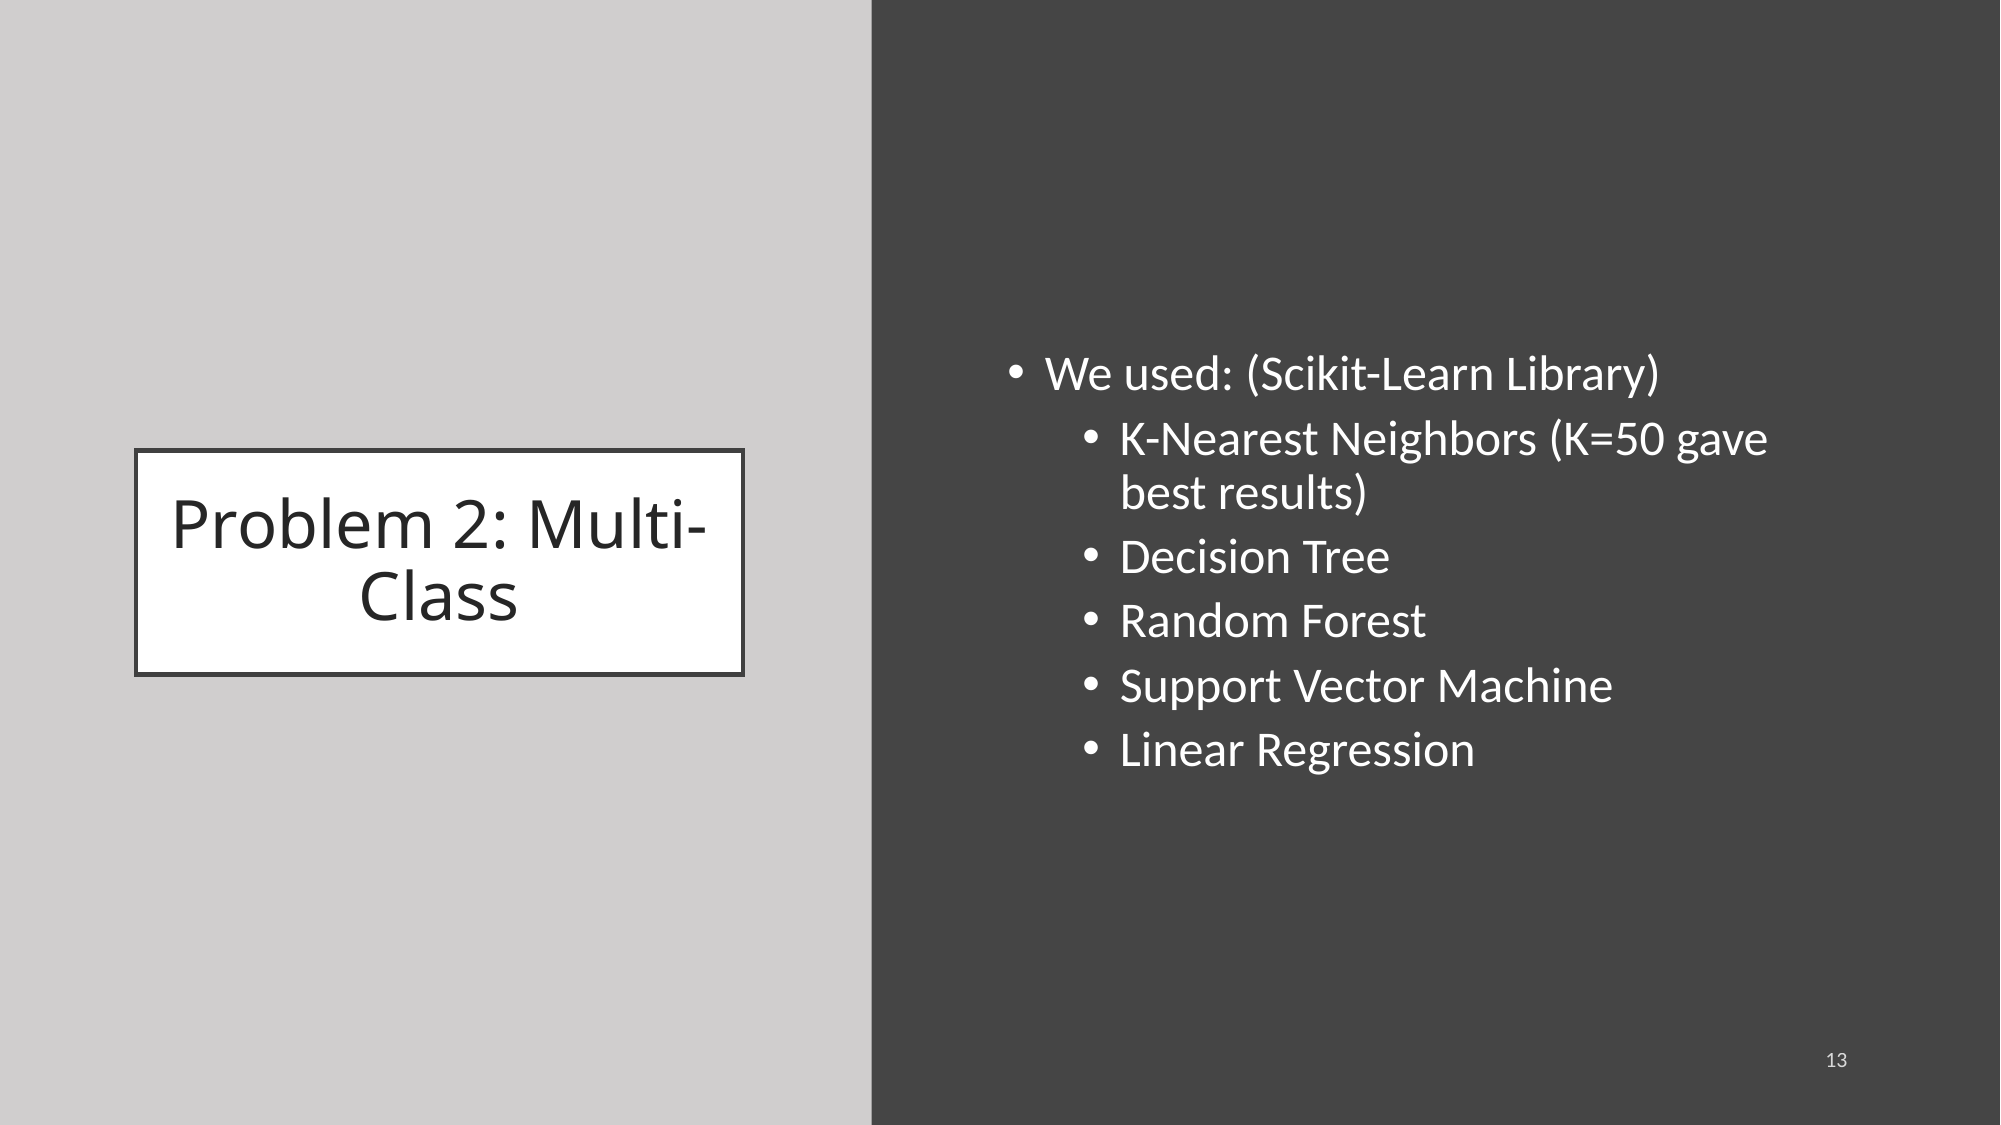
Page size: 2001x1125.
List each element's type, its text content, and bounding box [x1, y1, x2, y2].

list We used: (Scikit-Learn Library) K-Nearest Neighbors (K=50 gave best results) Decision Tree Random Forest Support Vector Machine Linear Regression [992, 131, 1880, 994]
text_box [0, 0, 873, 1125]
title Problem 2: Multi-Class [136, 450, 743, 675]
slide_number 13 [1734, 1028, 1863, 1089]
